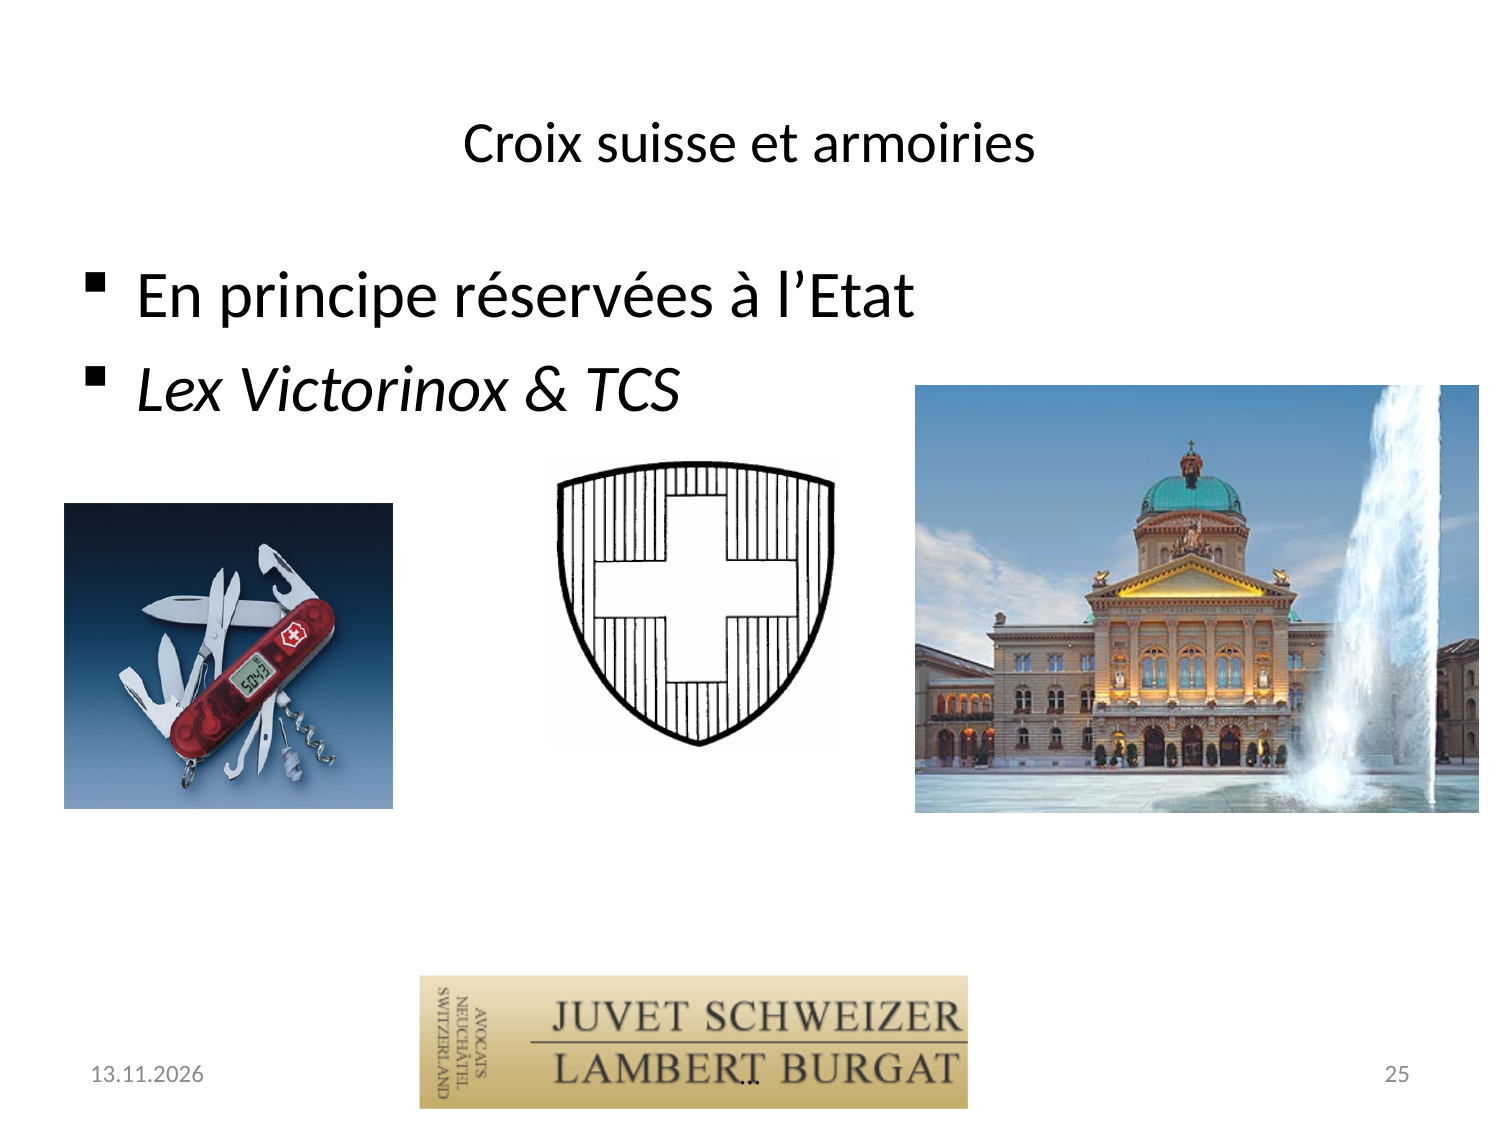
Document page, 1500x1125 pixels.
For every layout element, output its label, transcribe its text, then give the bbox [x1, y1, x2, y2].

footer ... [512, 1042, 988, 1103]
picture [64, 503, 393, 809]
slide_number 25 [1074, 1042, 1425, 1103]
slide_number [75, 1042, 425, 1103]
picture [915, 385, 1479, 813]
list En principe réservées à l’Etat Lex Victorinox & TCS [64, 243, 1415, 986]
title Croix suisse et armoiries [75, 45, 1425, 233]
picture [420, 986, 967, 1108]
picture [548, 455, 841, 749]
